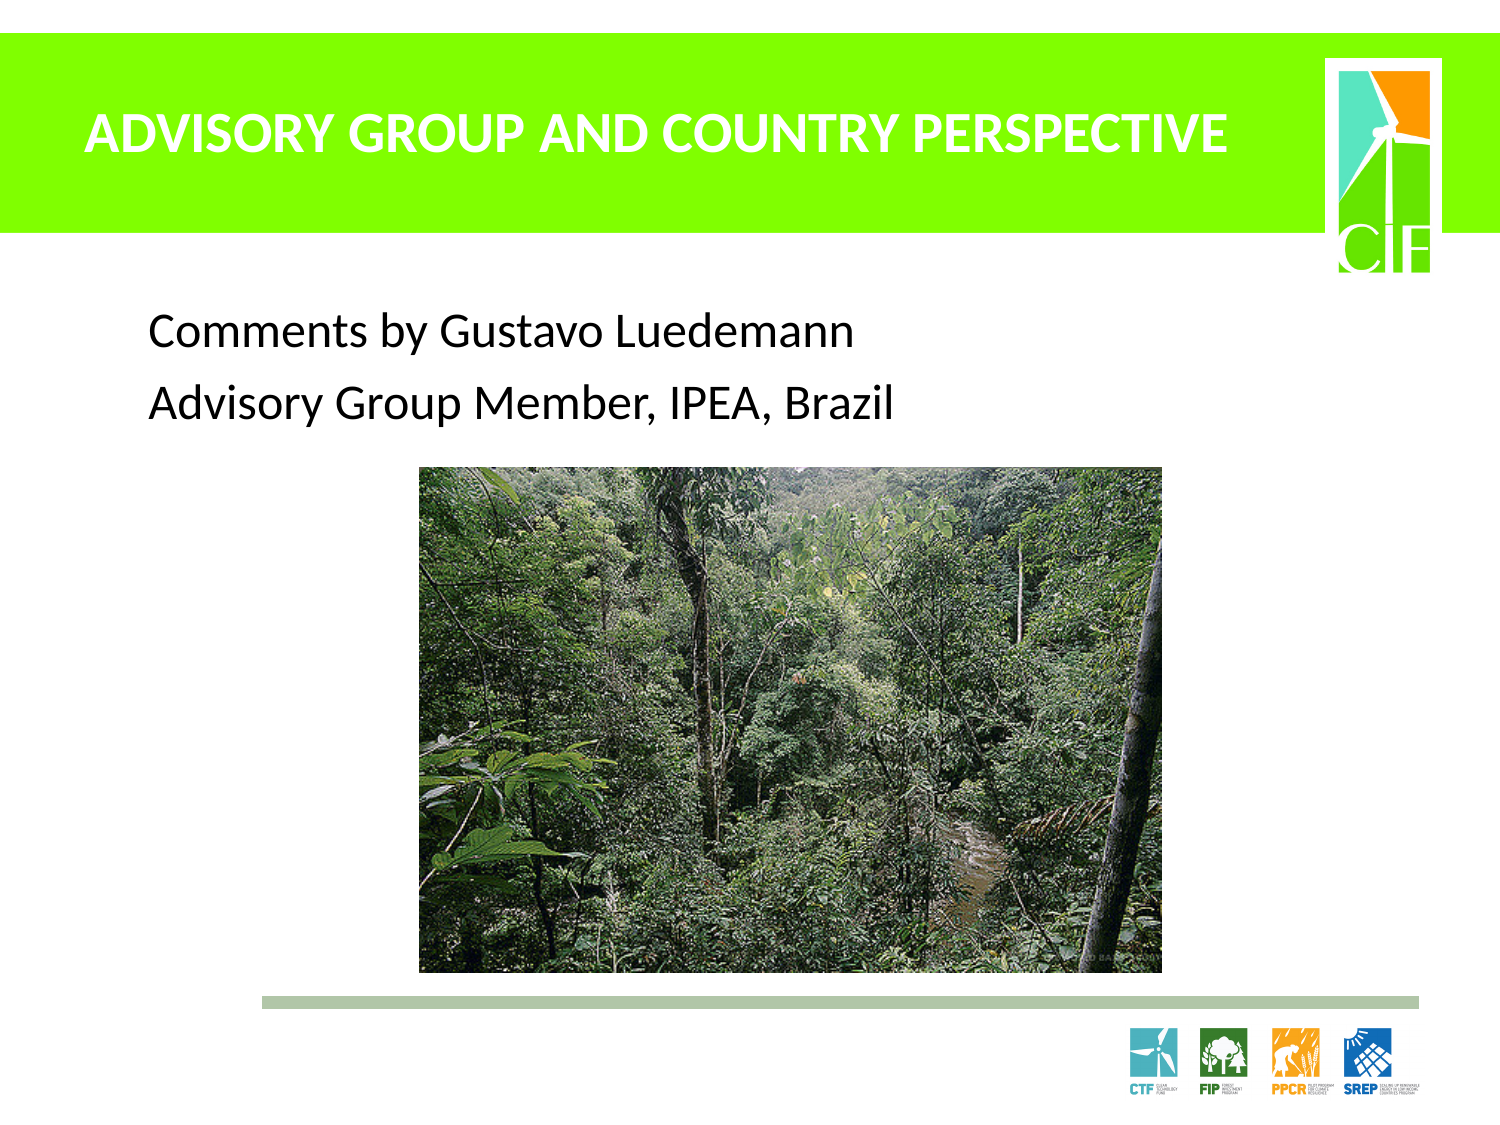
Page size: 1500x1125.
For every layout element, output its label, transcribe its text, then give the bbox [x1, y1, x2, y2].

picture [262, 996, 1419, 1009]
title Advisory group and country perspective [69, 62, 1320, 196]
text_box Comments by Gustavo Luedemann Advisory Group Member, IPEA, Brazil [133, 289, 955, 495]
picture [418, 467, 1162, 973]
picture [0, 33, 1500, 288]
picture [1124, 1024, 1426, 1101]
